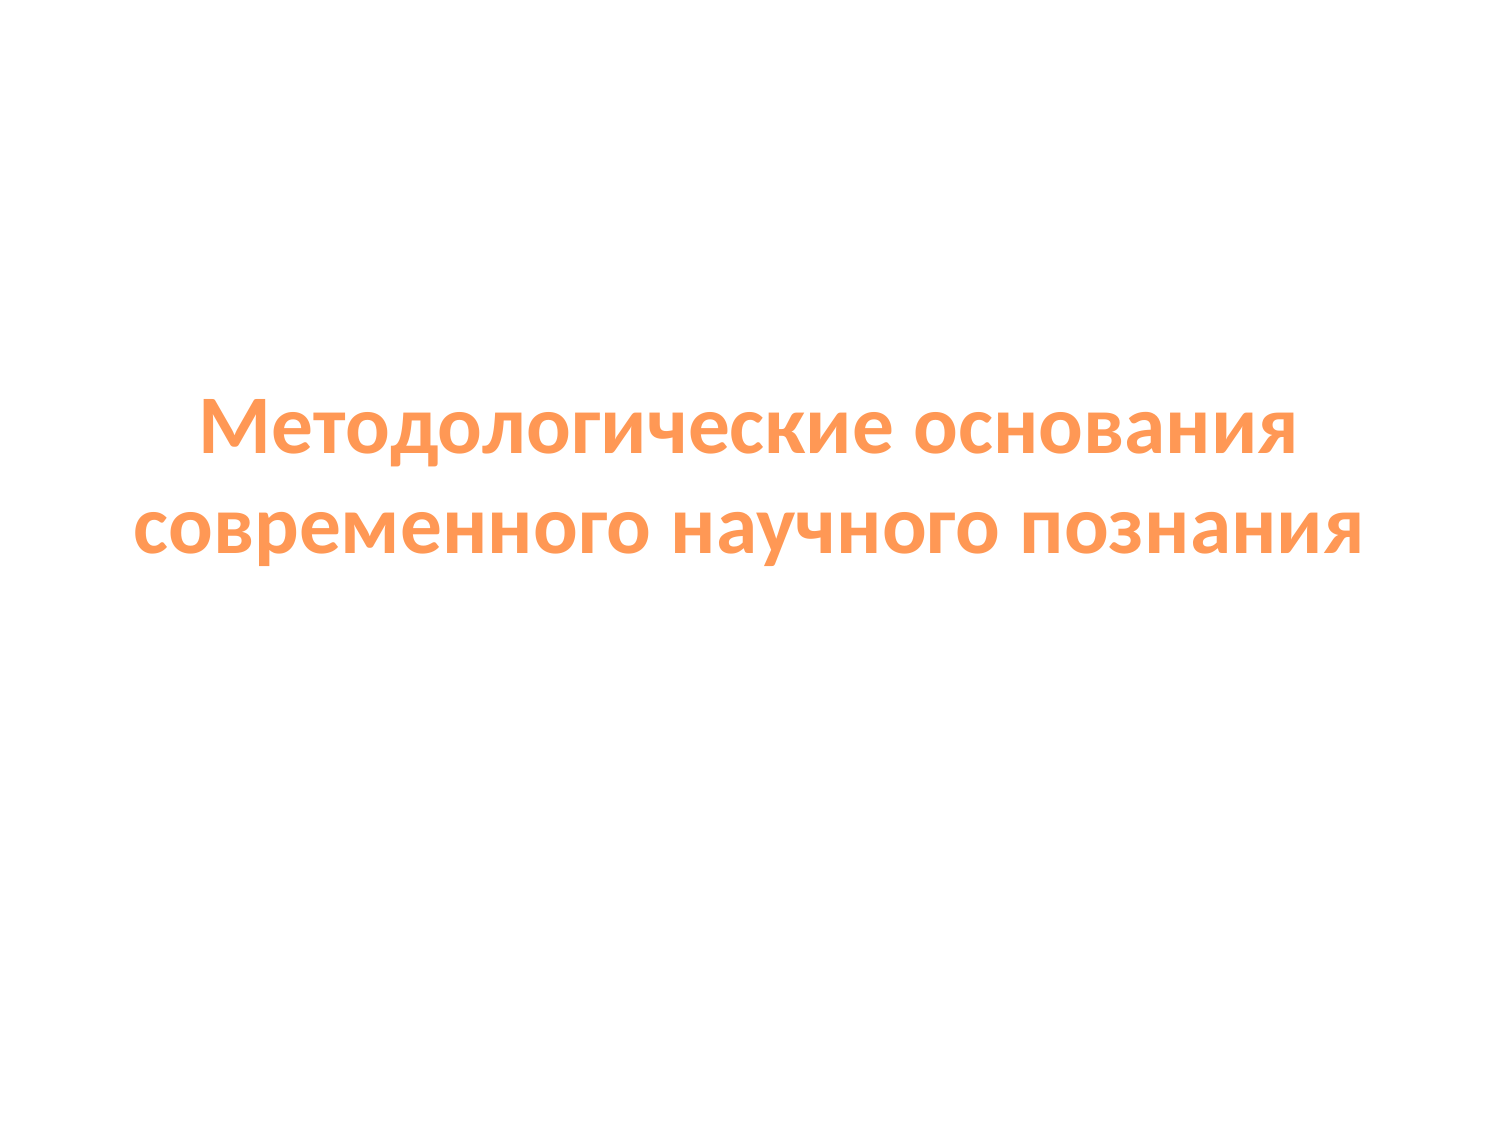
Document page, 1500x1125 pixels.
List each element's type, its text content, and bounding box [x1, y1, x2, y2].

title Методологические основания современного научного познания [112, 349, 1388, 591]
